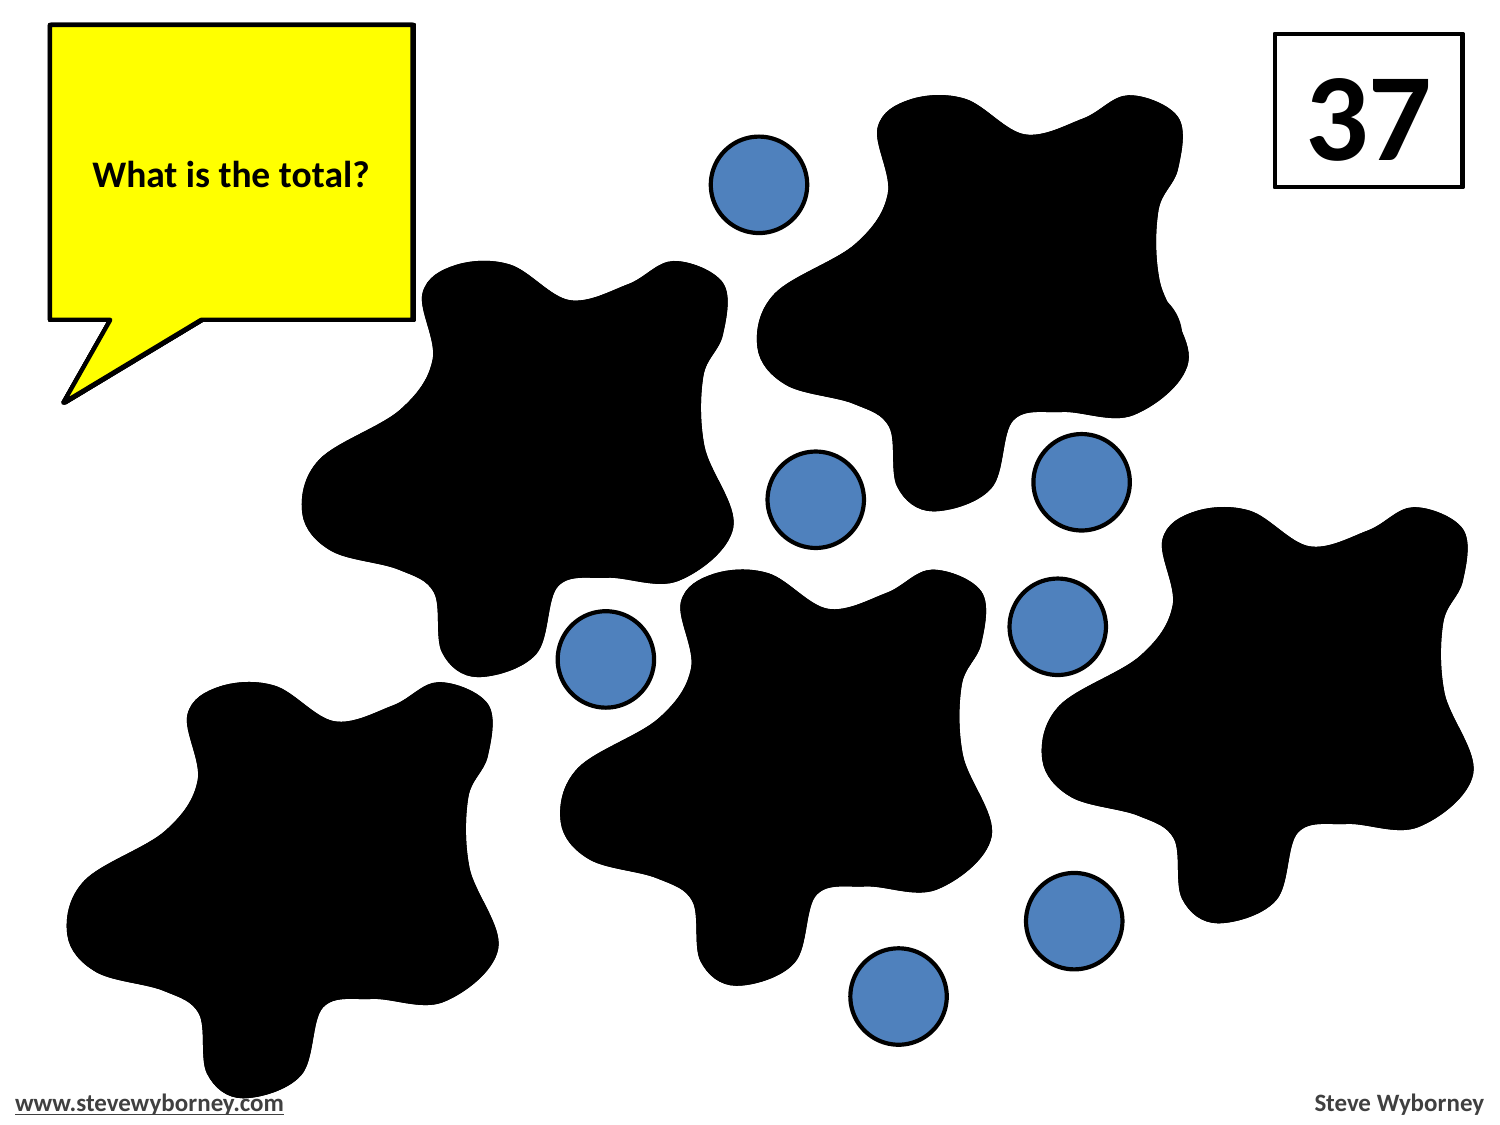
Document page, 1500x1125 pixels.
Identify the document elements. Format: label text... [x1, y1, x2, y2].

text_box [708, 134, 810, 236]
text_box [1023, 870, 1125, 972]
text_box [555, 609, 657, 710]
text_box [1041, 506, 1474, 924]
text_box [560, 569, 993, 986]
text_box [301, 260, 734, 678]
text_box [1007, 576, 1109, 678]
text_box [1031, 431, 1132, 533]
text_box www.stevewyborney.com [0, 1079, 305, 1125]
text_box [756, 95, 1189, 512]
text_box [765, 449, 867, 551]
text_box [1168, 302, 1182, 329]
text_box Steve Wyborney [1299, 1079, 1499, 1125]
text_box What is the total? [47, 22, 415, 405]
text_box [848, 946, 949, 1047]
text_box [66, 681, 499, 1079]
text_box 37 [1273, 32, 1465, 189]
